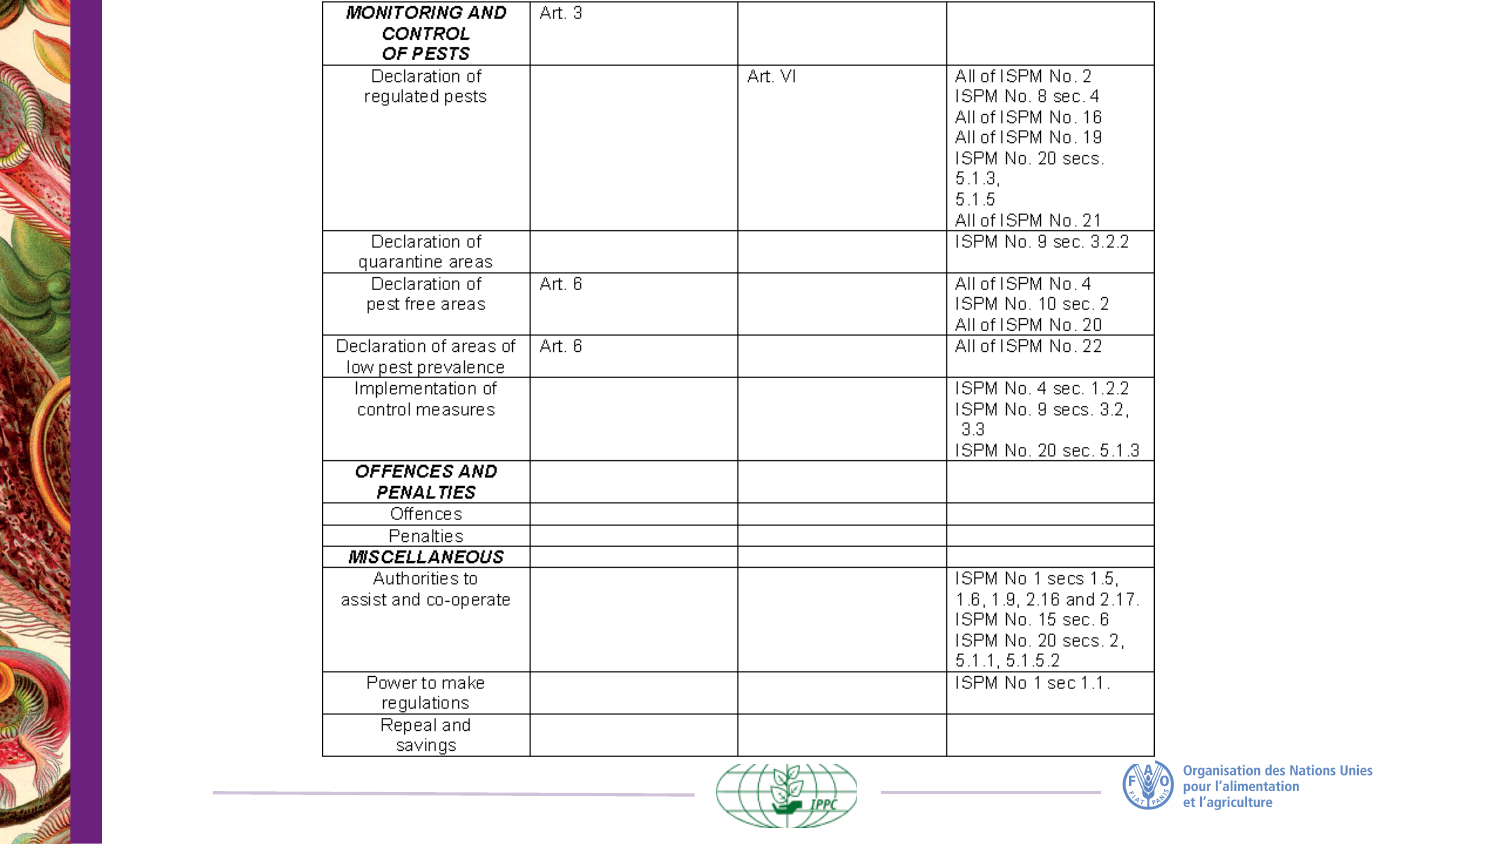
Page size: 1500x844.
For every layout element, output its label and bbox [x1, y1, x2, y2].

picture [0, 0, 70, 844]
picture [322, 0, 1393, 831]
